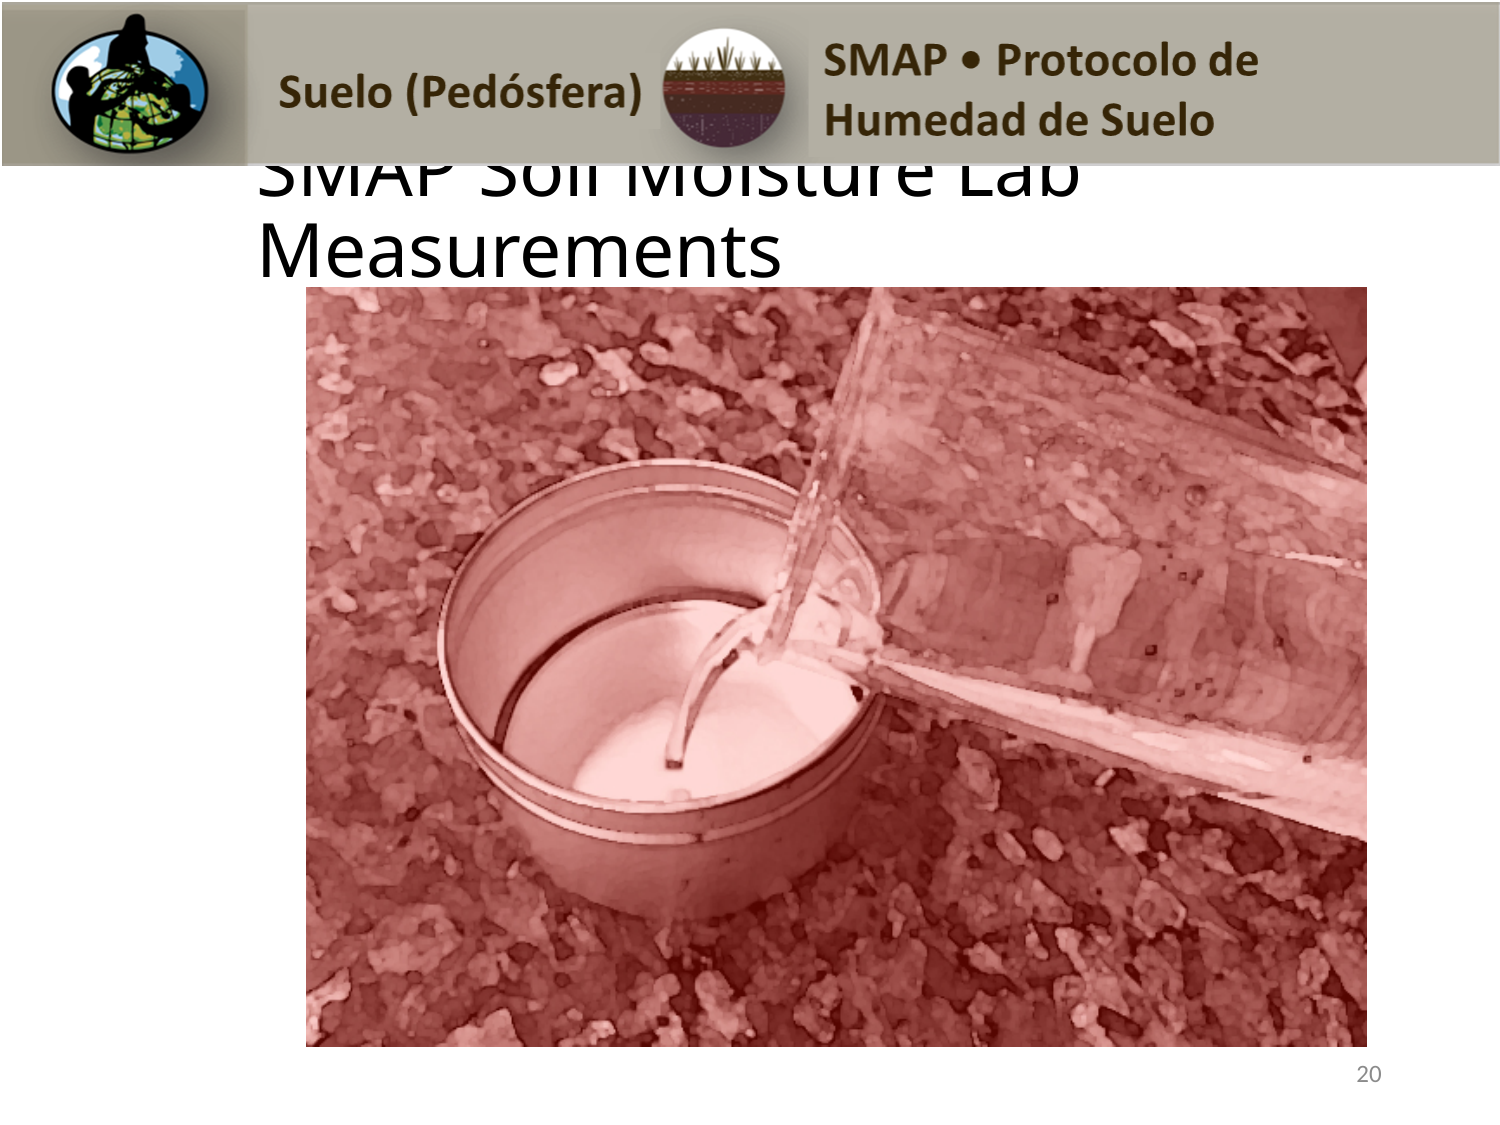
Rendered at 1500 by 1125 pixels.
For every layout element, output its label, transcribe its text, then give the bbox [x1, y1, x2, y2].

title SMAP Soil Moisture Lab Measurements [241, 180, 1500, 322]
picture [306, 287, 1367, 1047]
slide_number 20 [1059, 1042, 1397, 1103]
picture [2, 2, 1500, 180]
